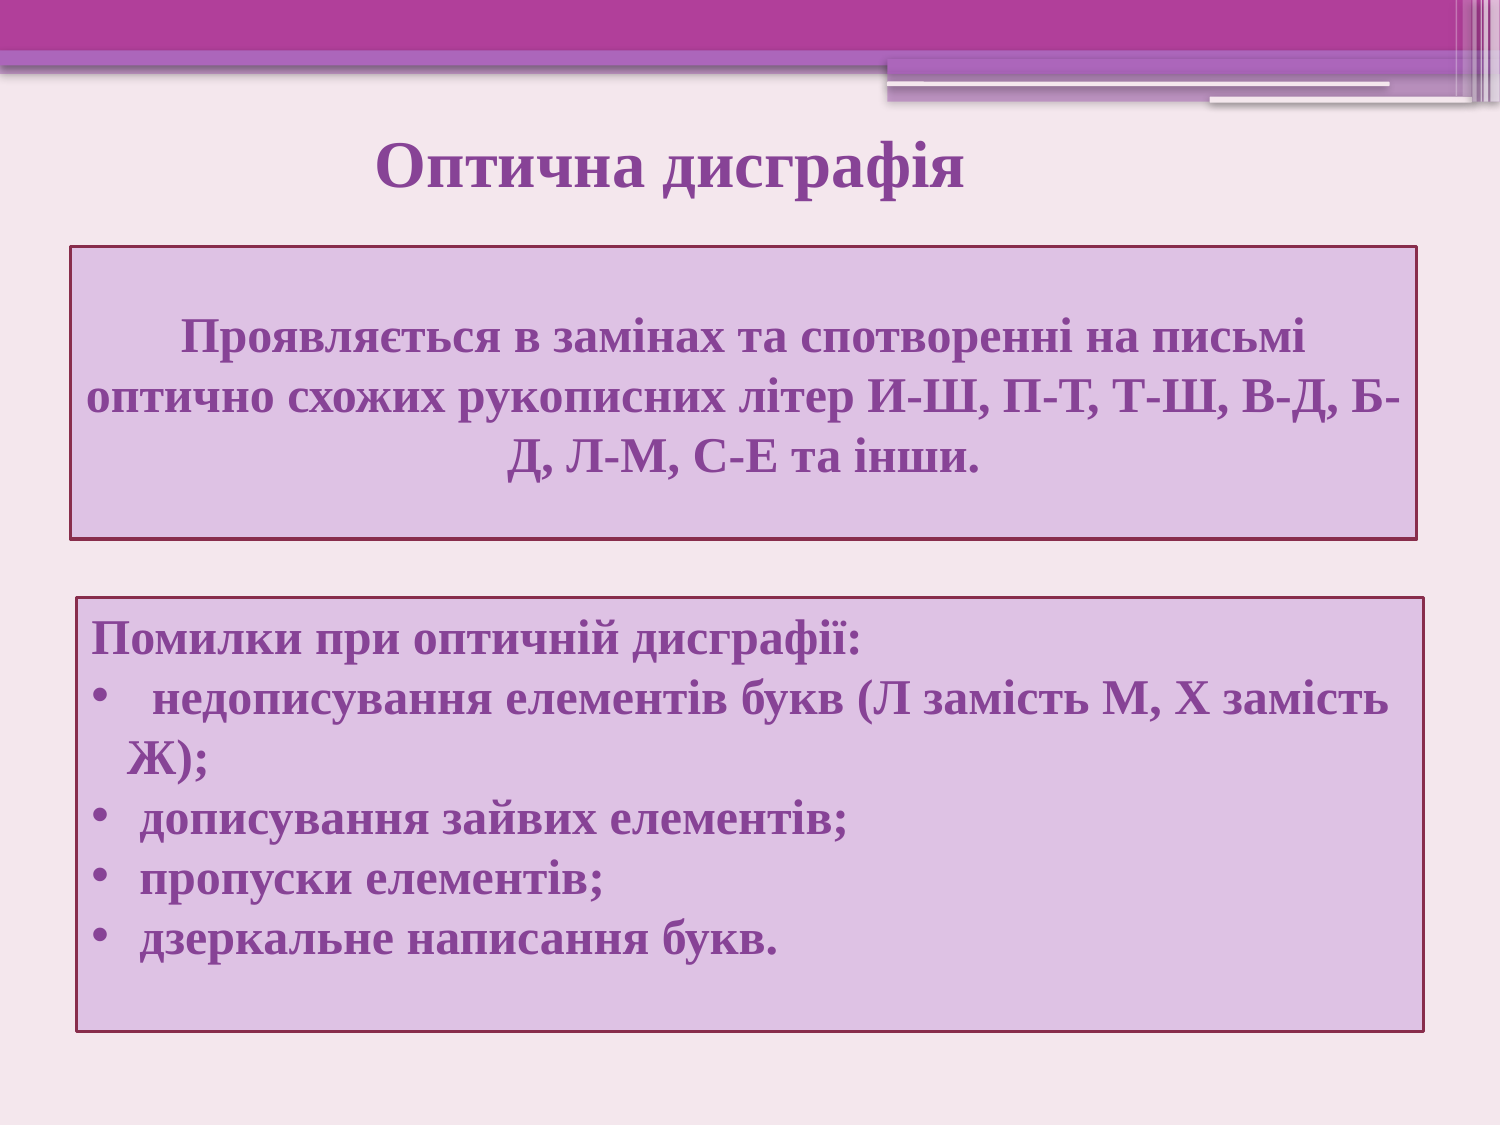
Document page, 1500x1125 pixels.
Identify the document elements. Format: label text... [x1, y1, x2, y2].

text_box Оптична дисграфія [230, 113, 1128, 209]
text_box Помилки при оптичній дисграфії: недописування елементів букв (Л замість М, Х замість Ж); дописування зайвих елементів; пропуски елементів; дзеркальне написання букв. [75, 596, 1425, 1033]
text_box Проявляється в замінах та спотворенні на письмі оптично схожих рукописних літер И-Ш, П-Т, Т-Ш, В-Д, Б-Д, Л-М, С-Е та інши. [69, 245, 1418, 541]
